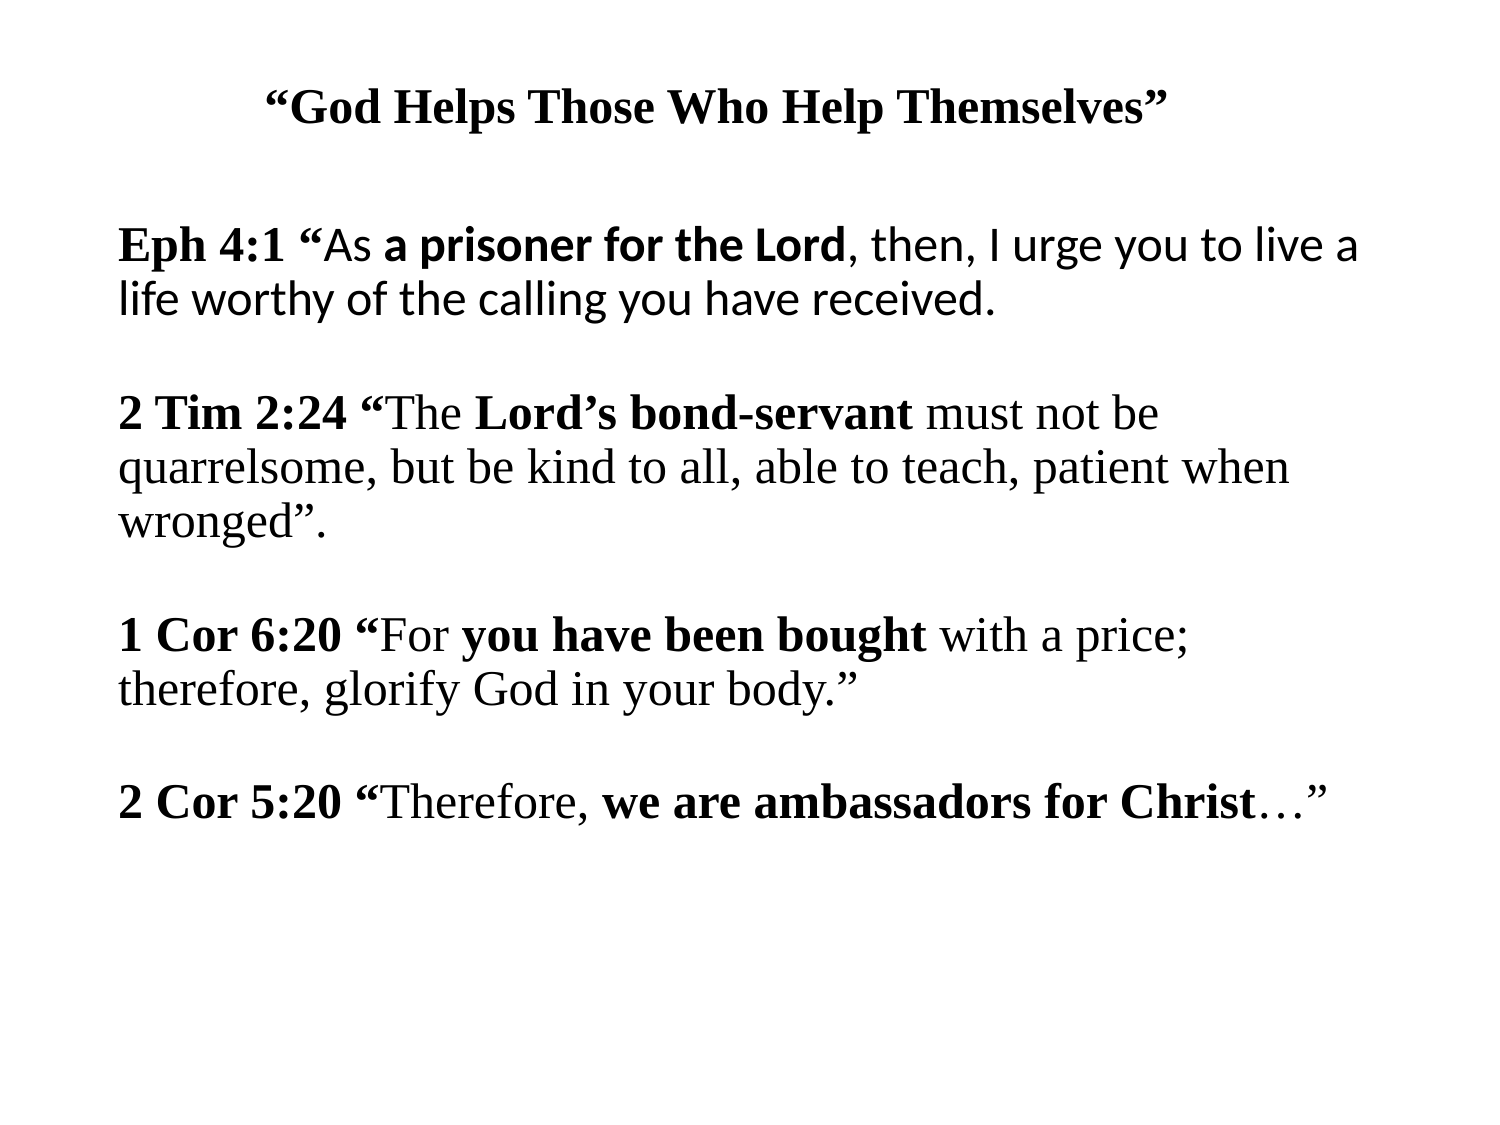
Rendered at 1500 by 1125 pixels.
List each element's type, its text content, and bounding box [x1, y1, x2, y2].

list “God Helps Those Who Help Themselves” Eph 4:1 “As a prisoner for the Lord, then, I urge you to live a life worthy of the calling you have received. 2 Tim 2:24 “The Lord’s bond-servant must not be quarrelsome, but be kind to all, able to teach, patient when wronged”. 1 Cor 6:20 “For you have been bought with a price; therefore, glorify God in your body.” 2 Cor 5:20 “Therefore, we are ambassadors for Christ…” [103, 62, 1397, 1029]
